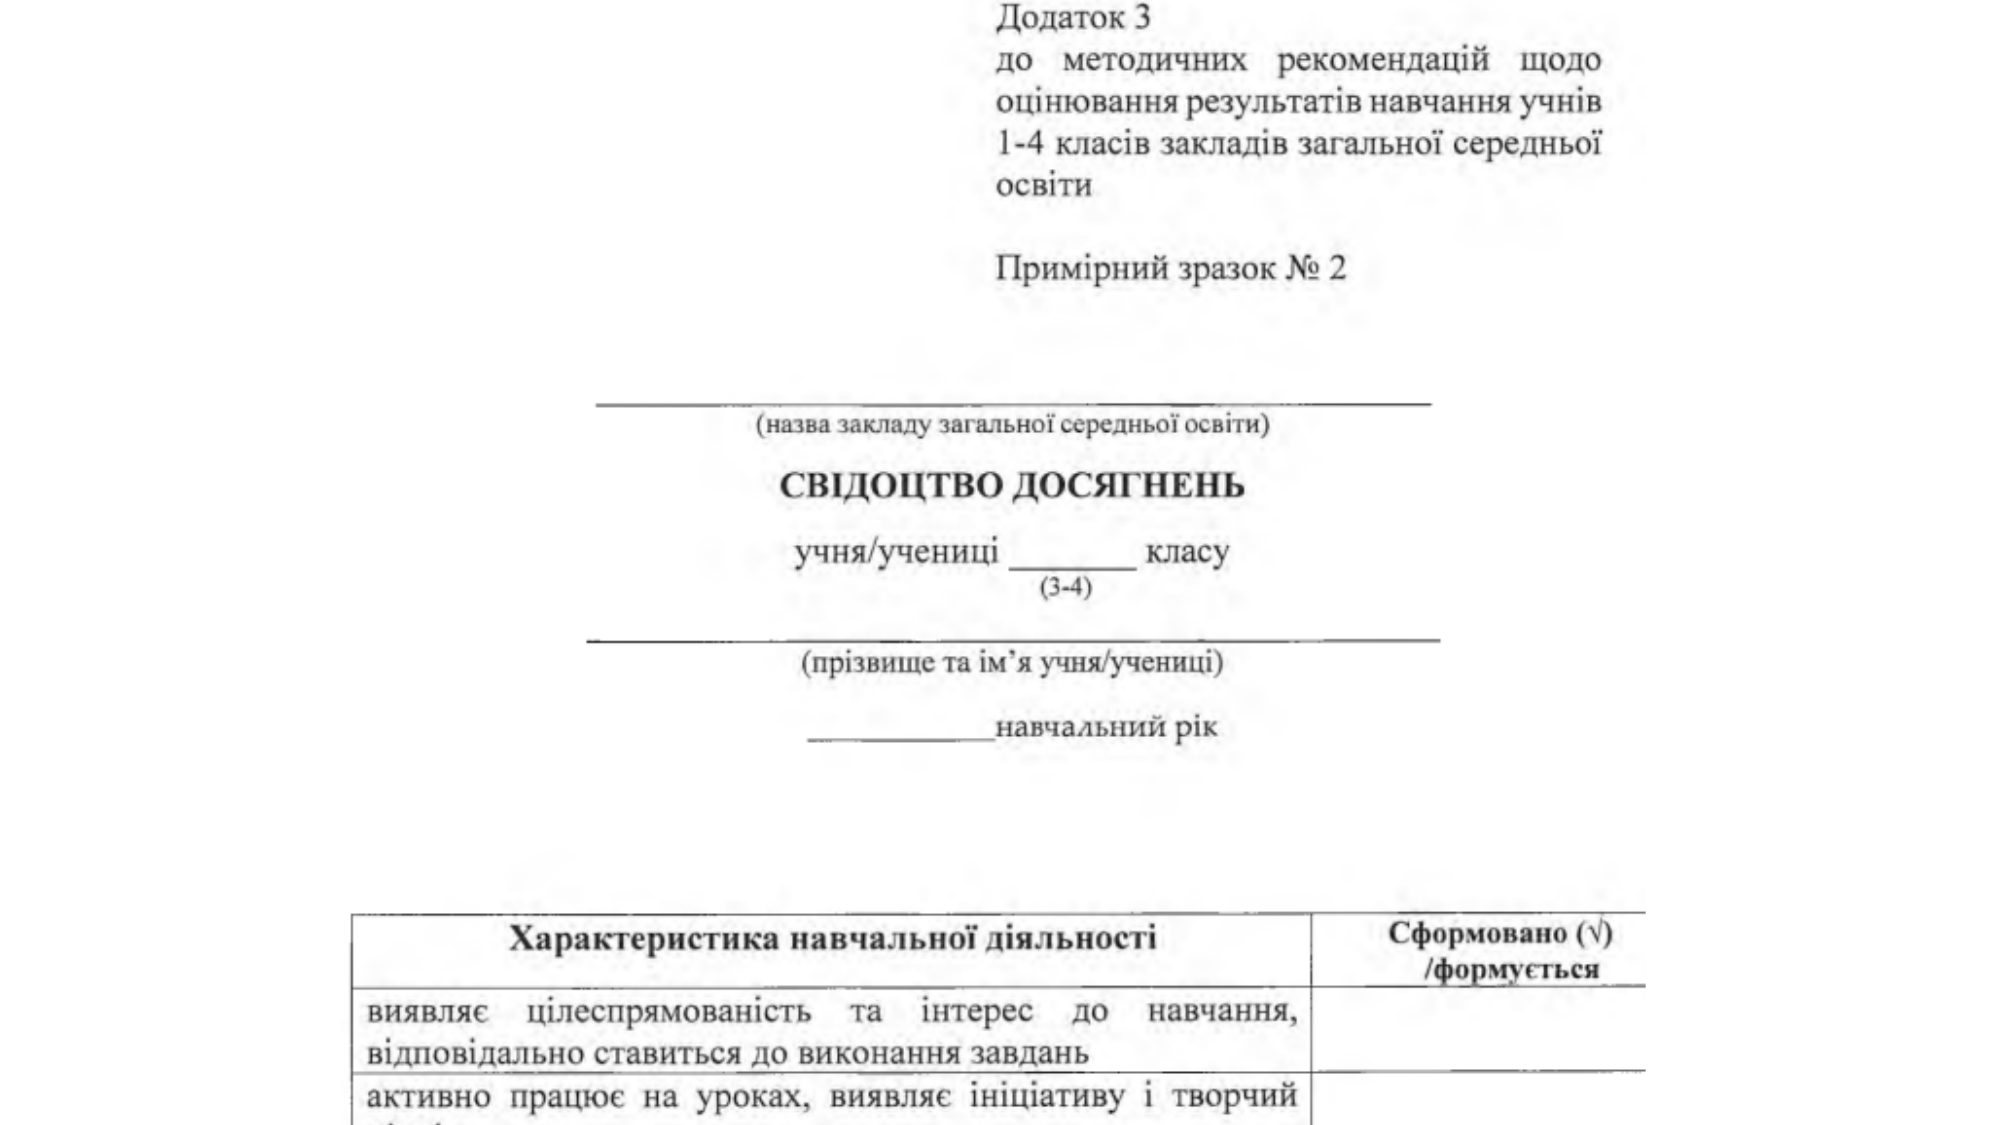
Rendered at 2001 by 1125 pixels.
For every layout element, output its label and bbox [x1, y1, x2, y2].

list [325, 0, 1646, 1125]
